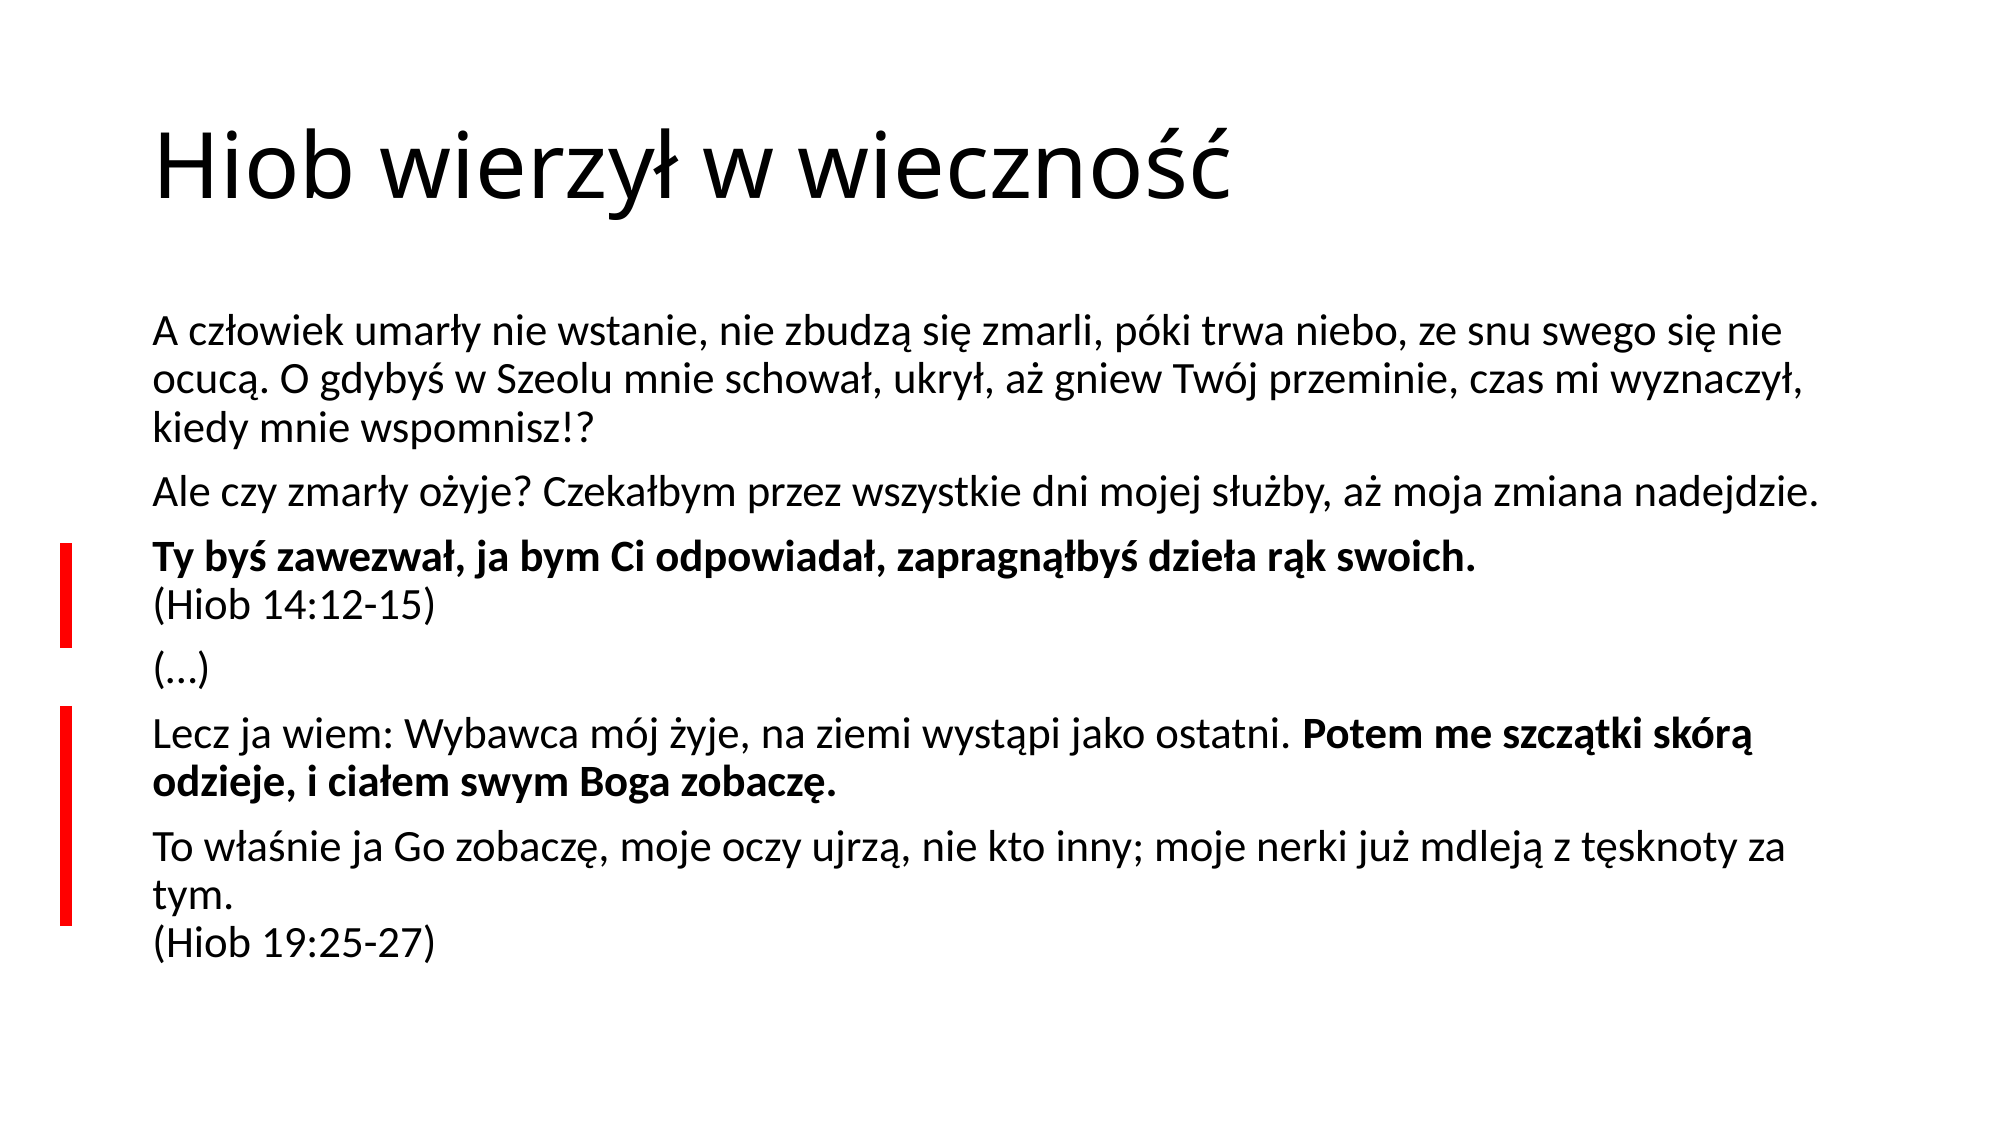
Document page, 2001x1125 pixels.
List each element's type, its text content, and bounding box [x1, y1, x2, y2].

title Hiob wierzył w wieczność [137, 59, 1863, 278]
list A człowiek umarły nie wstanie, nie zbudzą się zmarli, póki trwa niebo, ze snu swego się nie ocucą. O gdybyś w Szeolu mnie schował, ukrył, aż gniew Twój przeminie, czas mi wyznaczył, kiedy mnie wspomnisz!? Ale czy zmarły ożyje? Czekałbym przez wszystkie dni mojej służby, aż moja zmiana nadejdzie. Ty byś zawezwał, ja bym Ci odpowiadał, zapragnąłbyś dzieła rąk swoich. (Hiob 14:12-15) (…) Lecz ja wiem: Wybawca mój żyje, na ziemi wystąpi jako ostatni. Potem me szczątki skórą odzieje, i ciałem swym Boga zobaczę. To właśnie ja Go zobaczę, moje oczy ujrzą, nie kto inny; moje nerki już mdleją z tęsknoty za tym. (Hiob 19:25-27) [137, 299, 1863, 1014]
